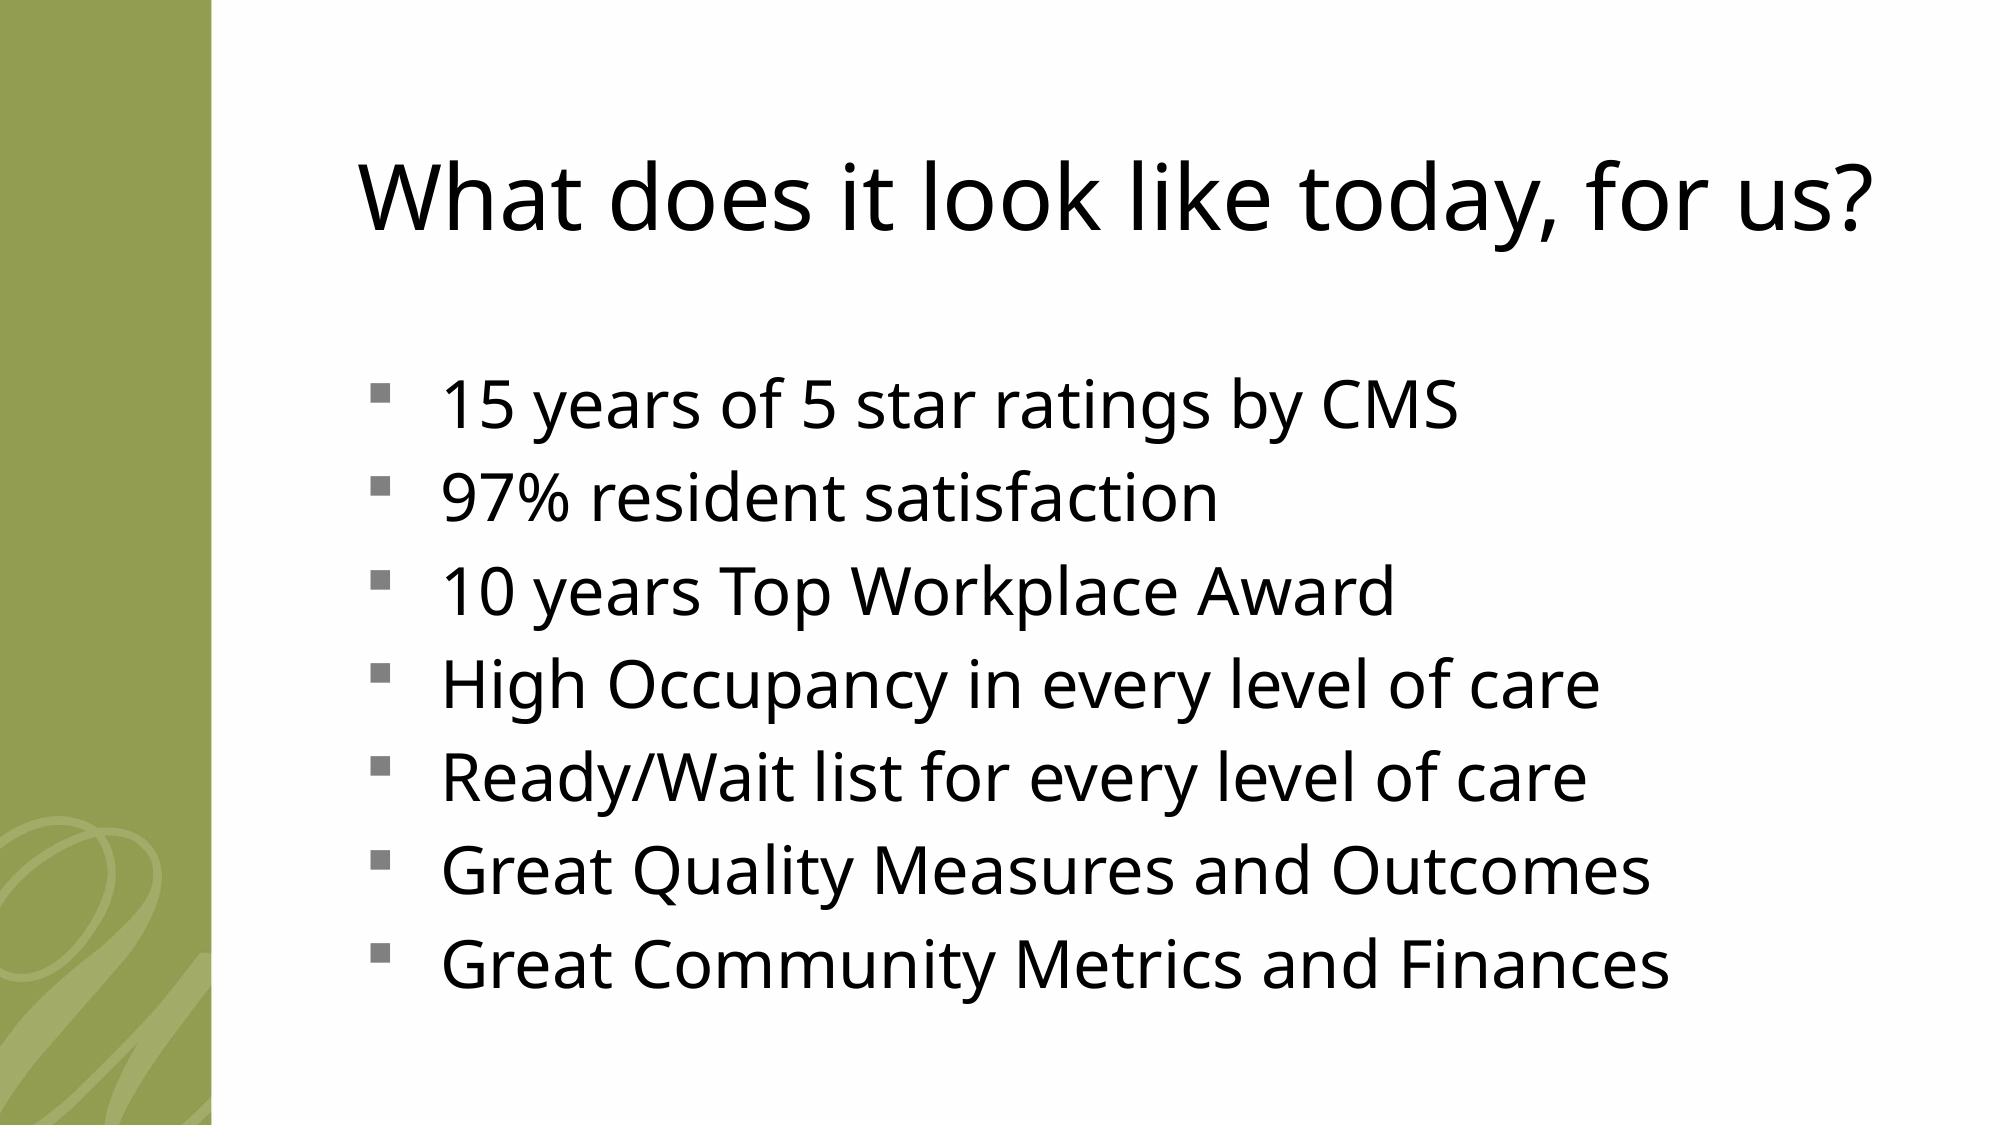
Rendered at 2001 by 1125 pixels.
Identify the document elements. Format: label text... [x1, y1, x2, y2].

list 15 years of 5 star ratings by CMS 97% resident satisfaction 10 years Top Workplace Award High Occupancy in every level of care Ready/Wait list for every level of care Great Quality Measures and Outcomes Great Community Metrics and Finances [350, 354, 1884, 1030]
title What does it look like today, for us? [333, 99, 1900, 288]
picture [0, 0, 2001, 1125]
